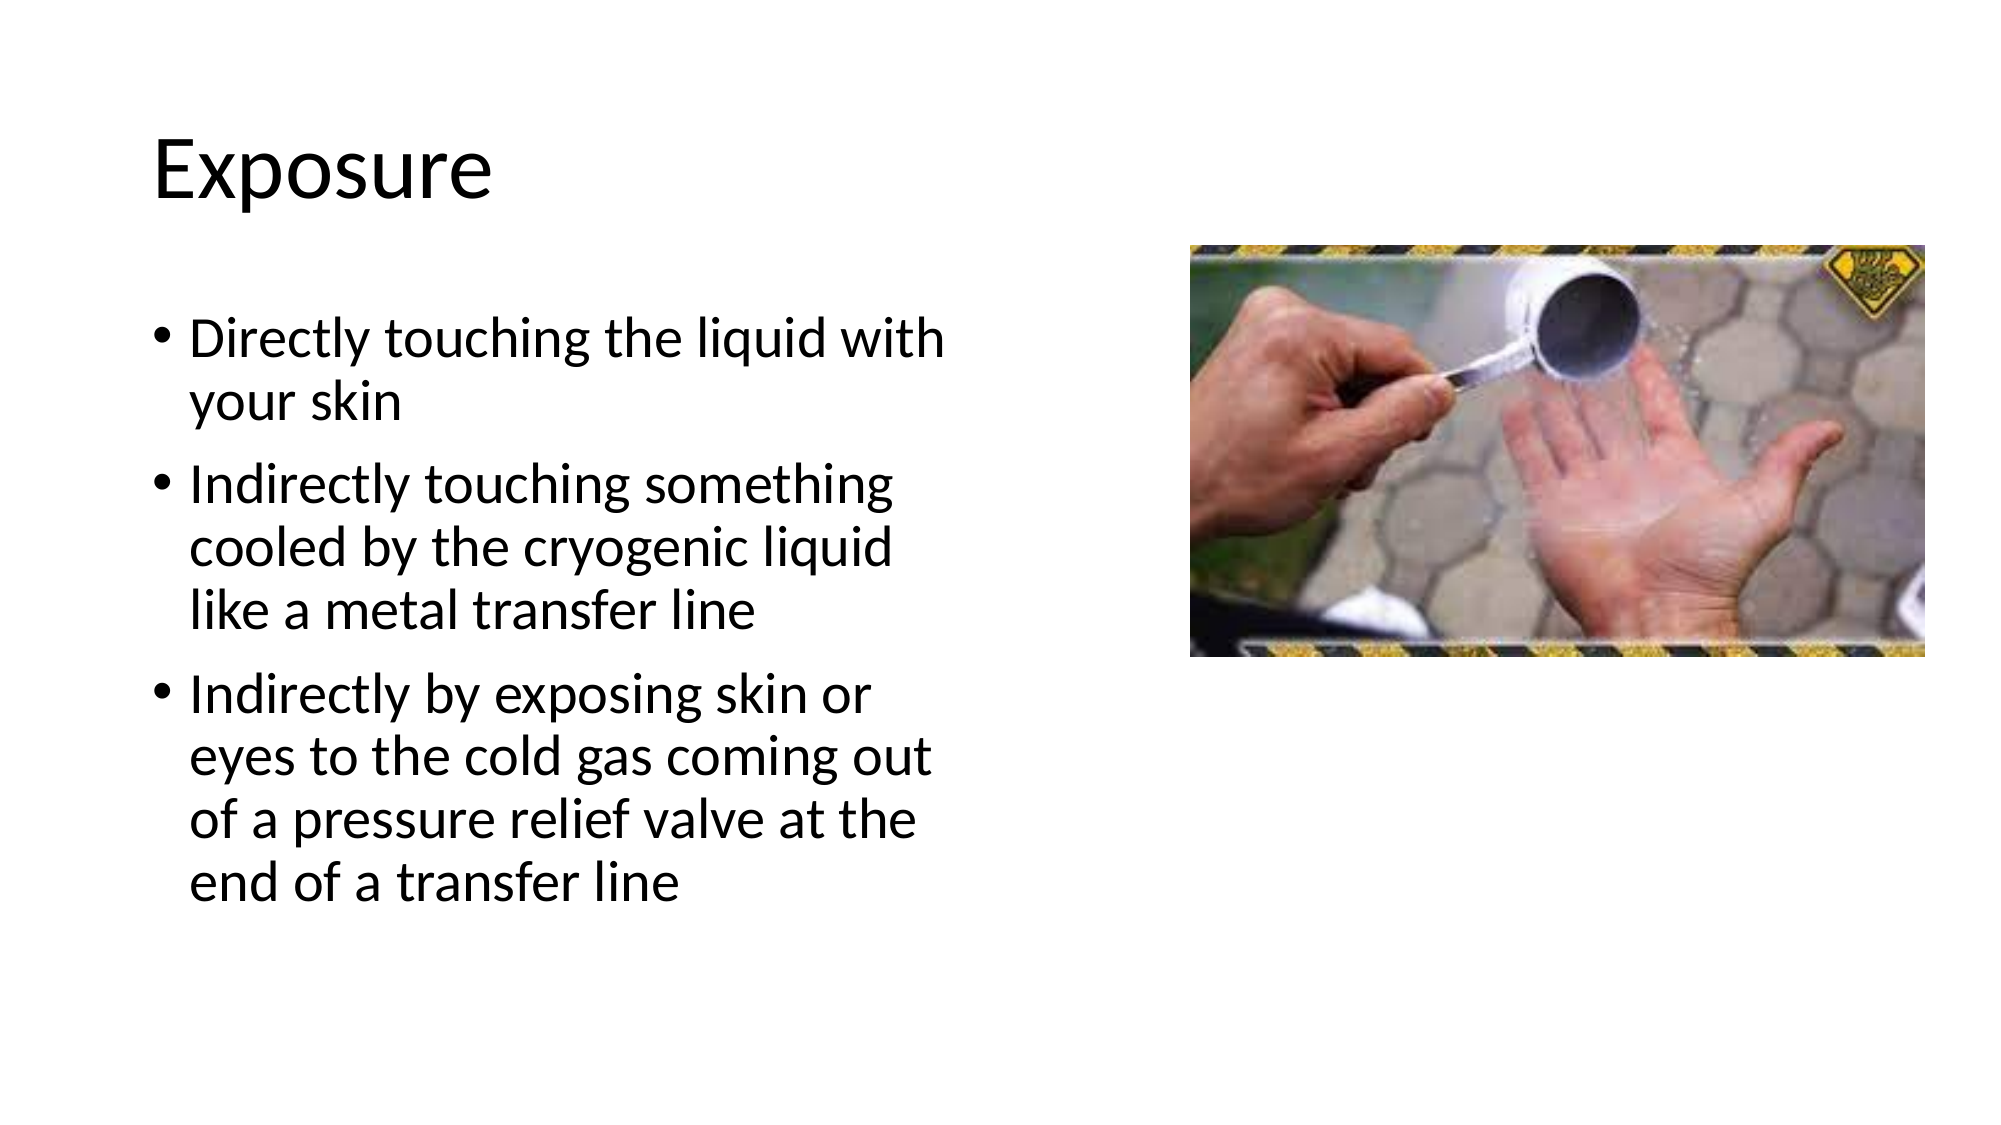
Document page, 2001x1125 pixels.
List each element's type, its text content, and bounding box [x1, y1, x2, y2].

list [1190, 245, 1925, 657]
list Directly touching the liquid with your skin Indirectly touching something cooled by the cryogenic liquid like a metal transfer line Indirectly by exposing skin or eyes to the cold gas coming out of a pressure relief valve at the end of a transfer line [137, 299, 988, 1014]
title Exposure [137, 59, 1863, 278]
